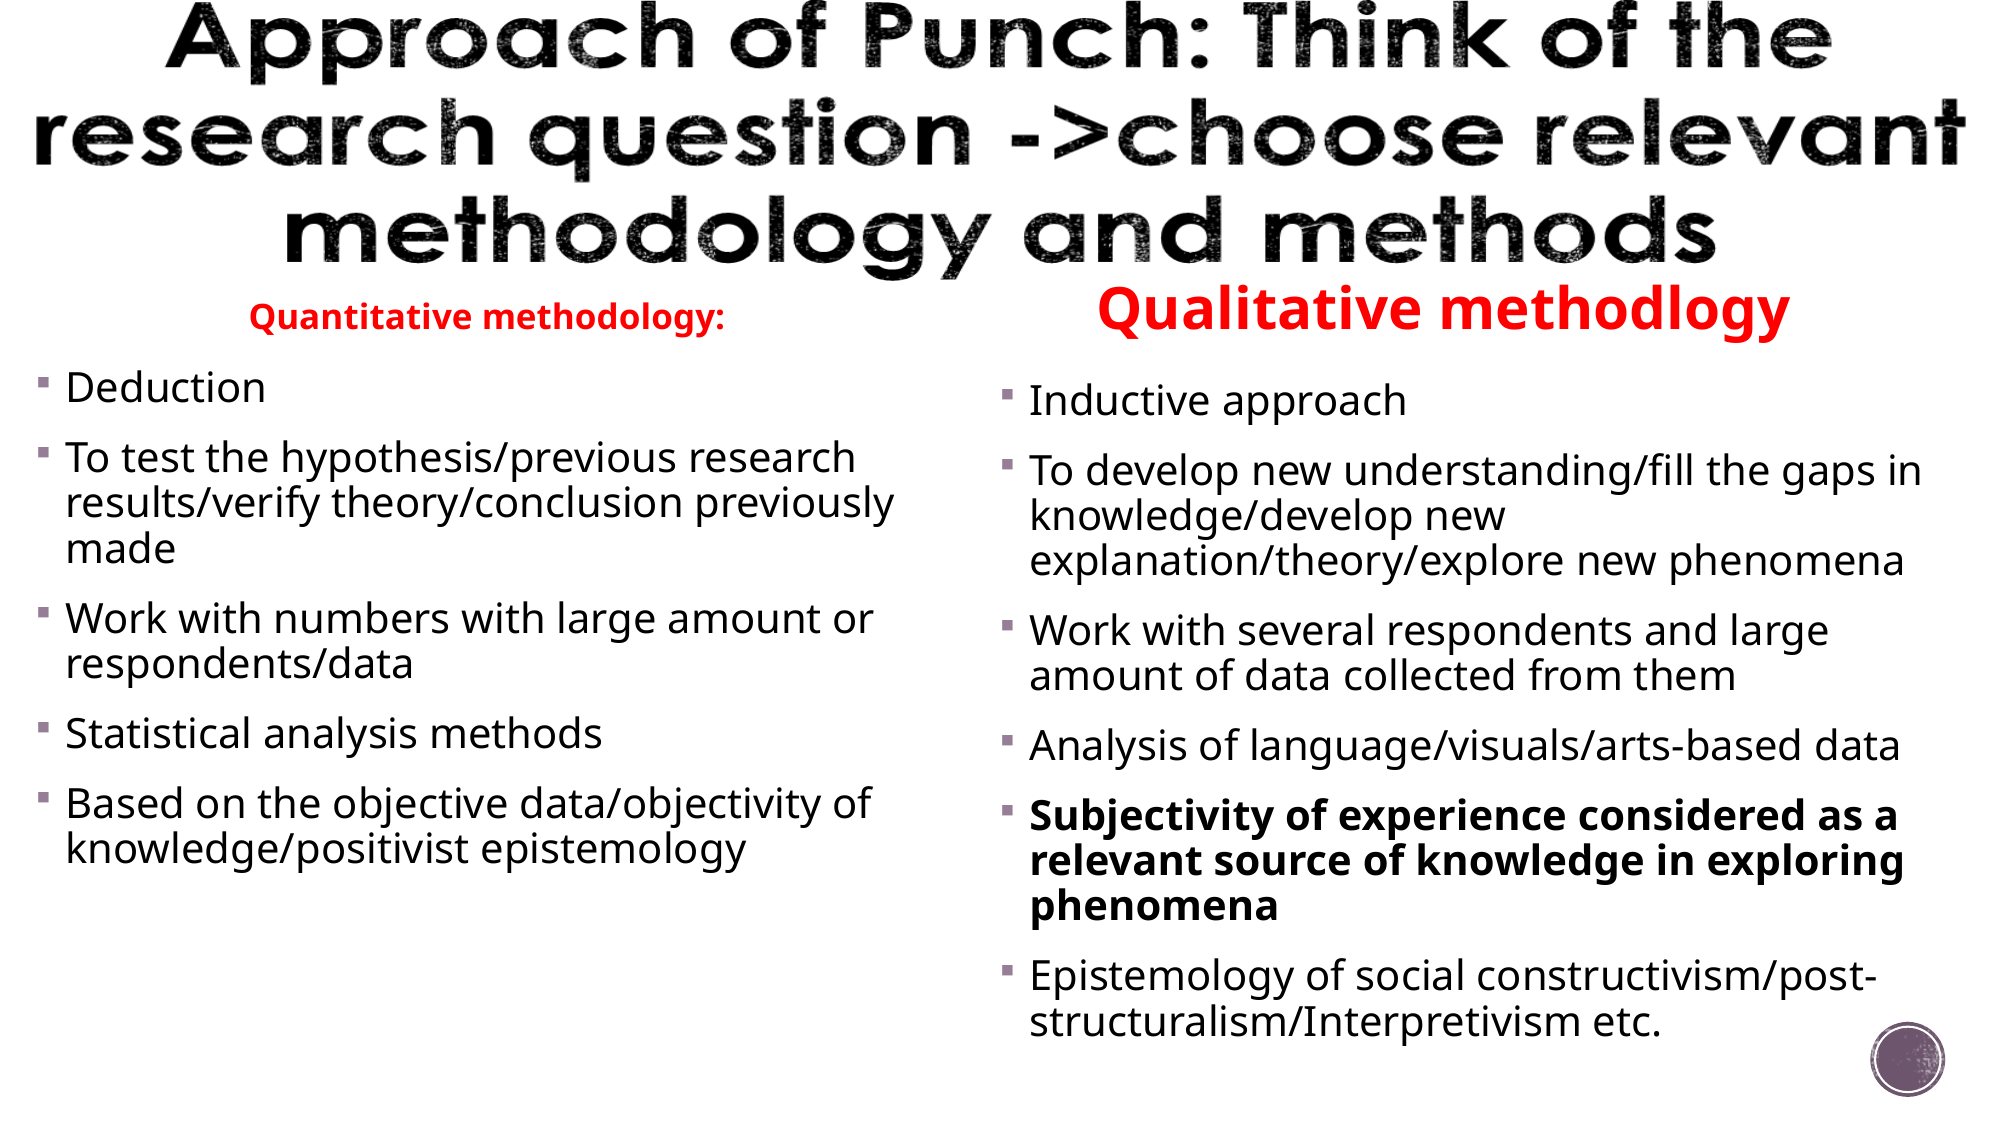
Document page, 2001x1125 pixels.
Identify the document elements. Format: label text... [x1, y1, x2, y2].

picture [0, 0, 2000, 281]
list Quantitative methodology: [20, 282, 963, 349]
list Qualitative methodlogy [999, 282, 1888, 344]
list Inductive approach To develop new understanding/fill the gaps in knowledge/develop new explanation/theory/explore new phenomena Work with several respondents and large amount of data collected from them Analysis of language/visuals/arts-based data Subjectivity of experience considered as a relevant source of knowledge in exploring phenomena Epistemology of social constructivism/post-structuralism/Interpretivism etc. [984, 371, 2000, 1111]
list Deduction To test the hypothesis/previous research results/verify theory/conclusion previously made Work with numbers with large amount or respondents/data Statistical analysis methods Based on the objective data/objectivity of knowledge/positivist epistemology [20, 359, 932, 1125]
